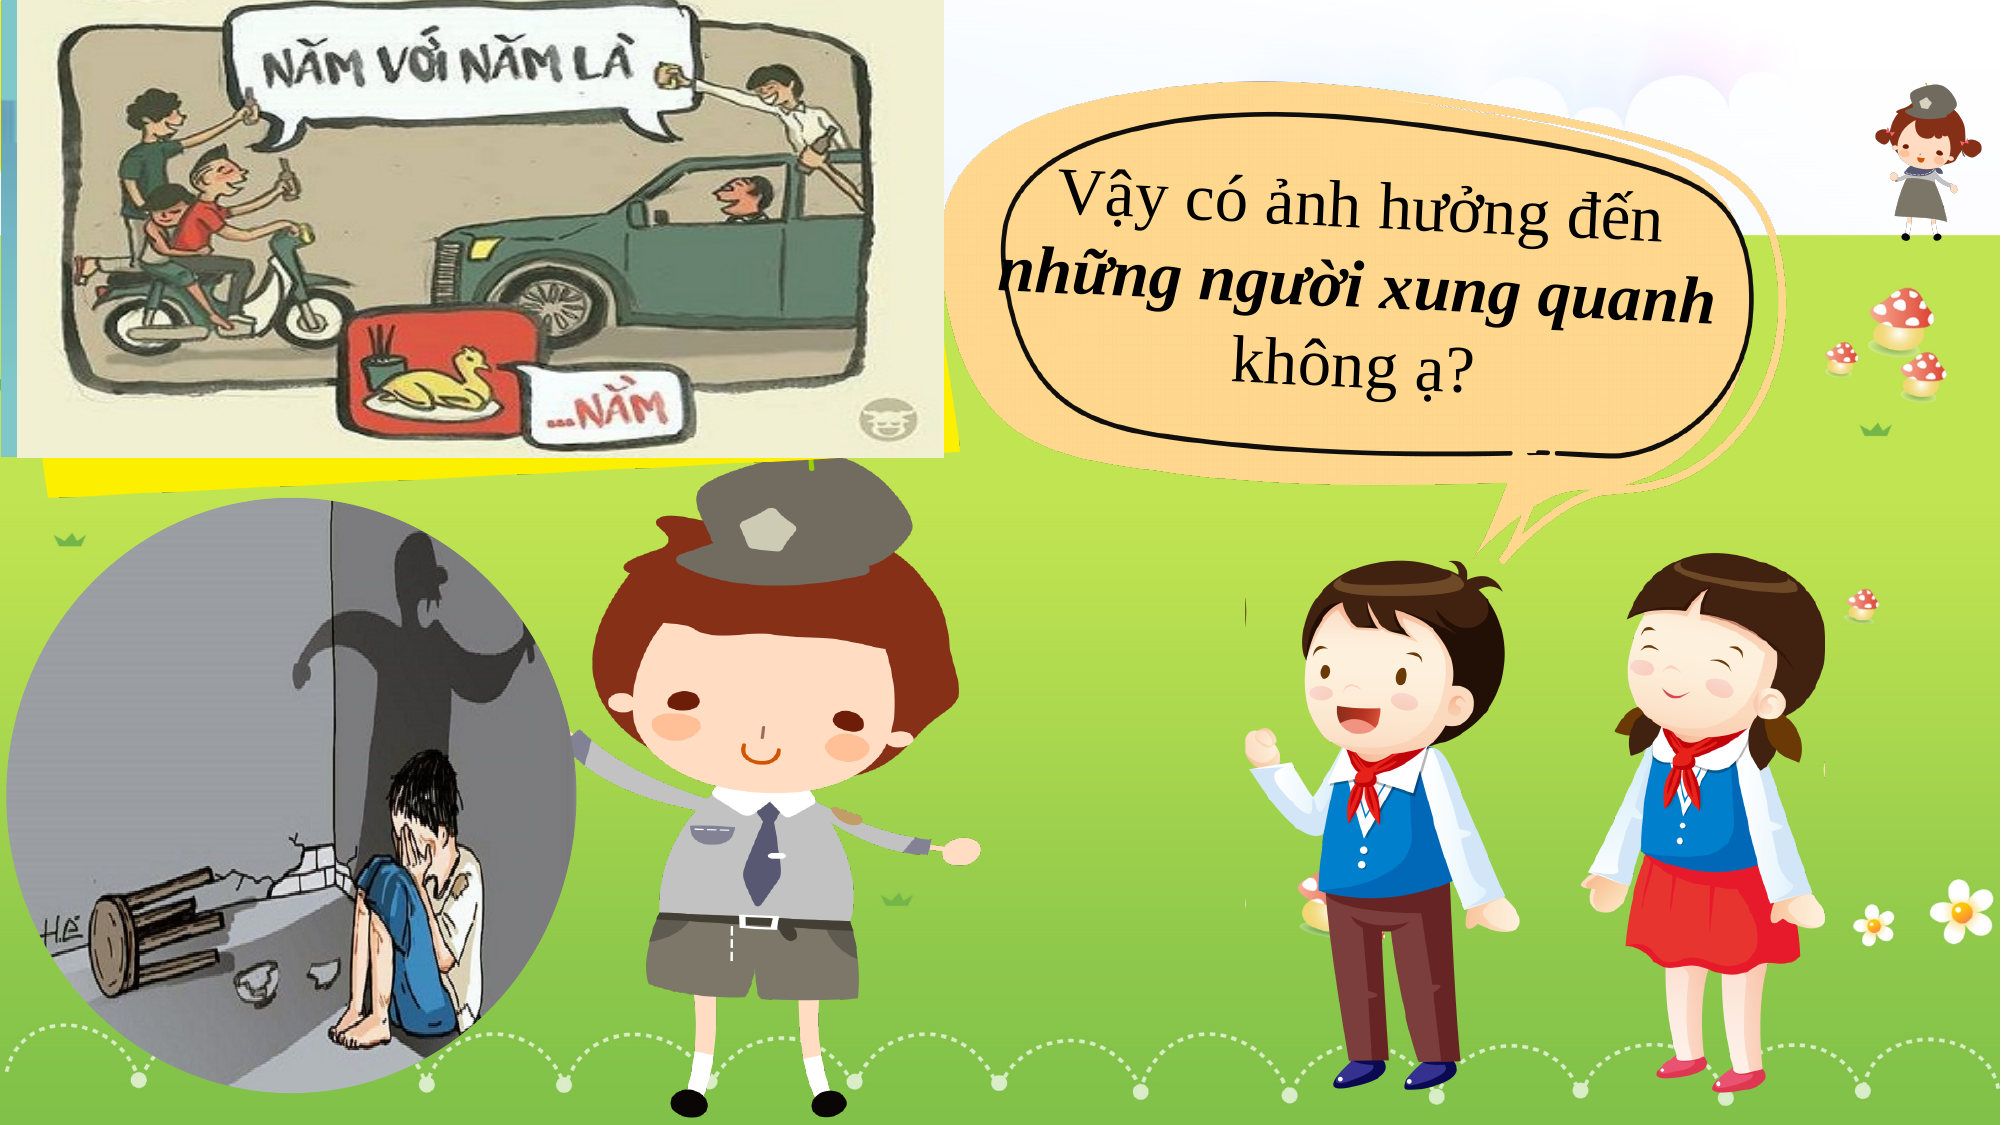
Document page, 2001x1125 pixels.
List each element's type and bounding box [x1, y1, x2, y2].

picture [0, 0, 2000, 1125]
text_box [1867, 83, 1982, 241]
